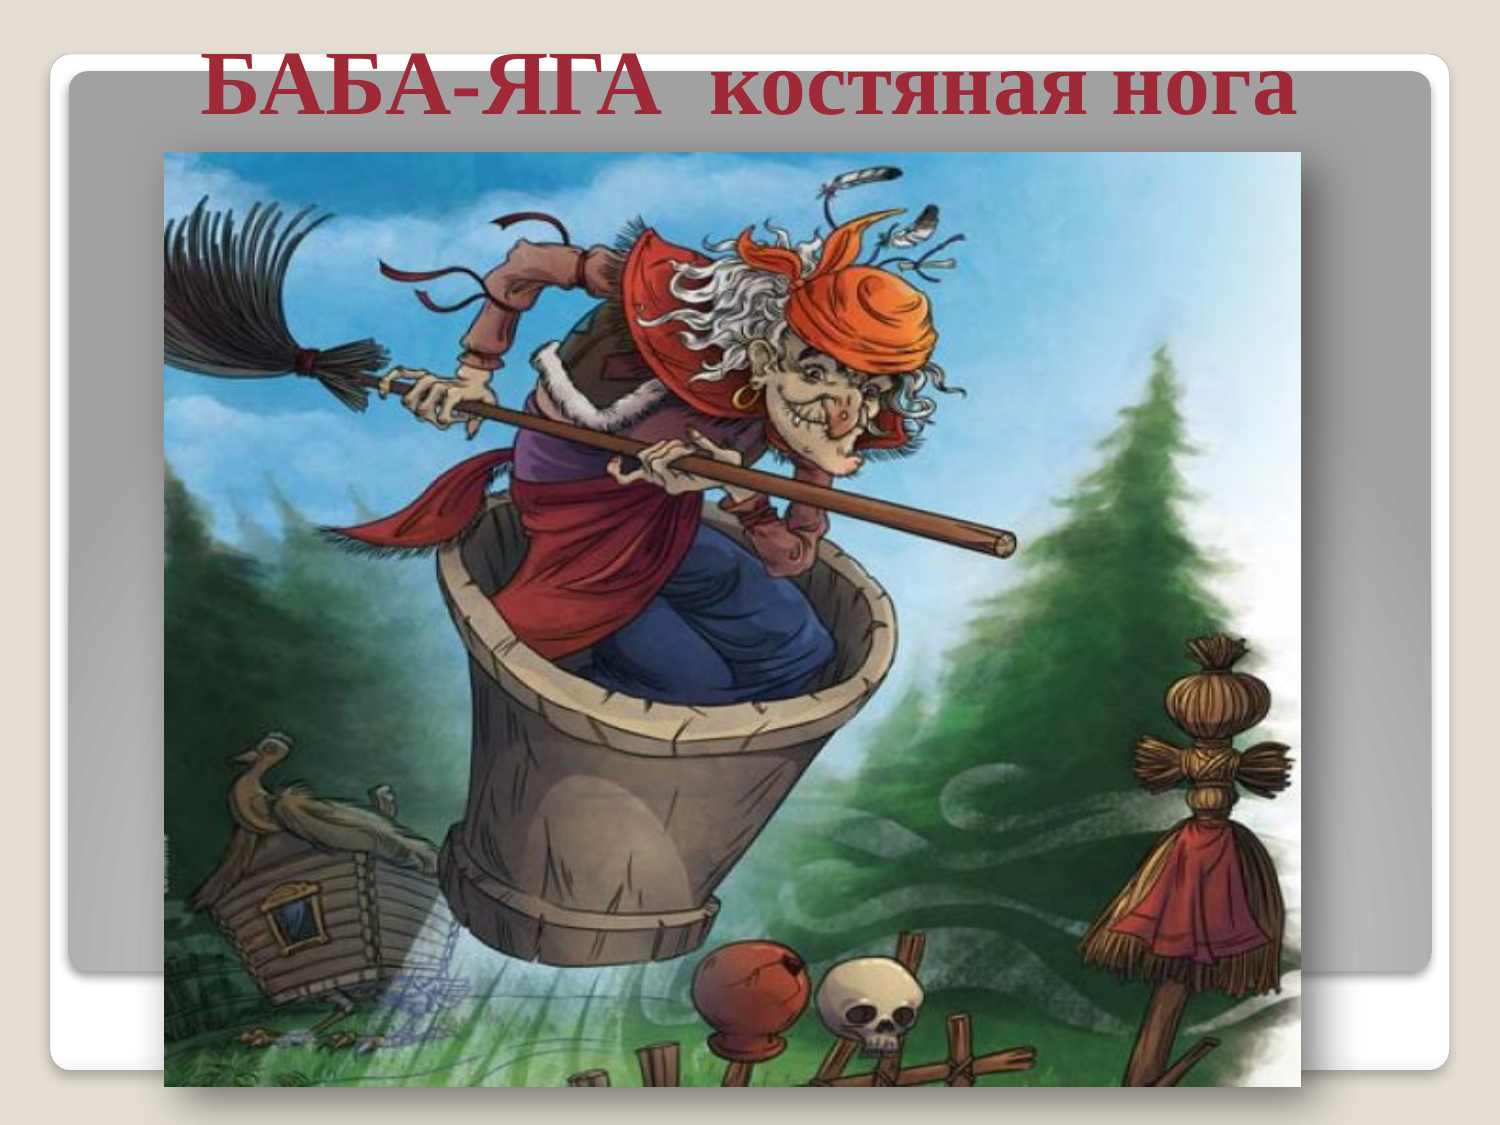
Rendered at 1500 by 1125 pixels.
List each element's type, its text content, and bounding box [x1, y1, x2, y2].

title БАБА-ЯГА костяная нога [75, 24, 1425, 141]
picture [163, 152, 1302, 1087]
